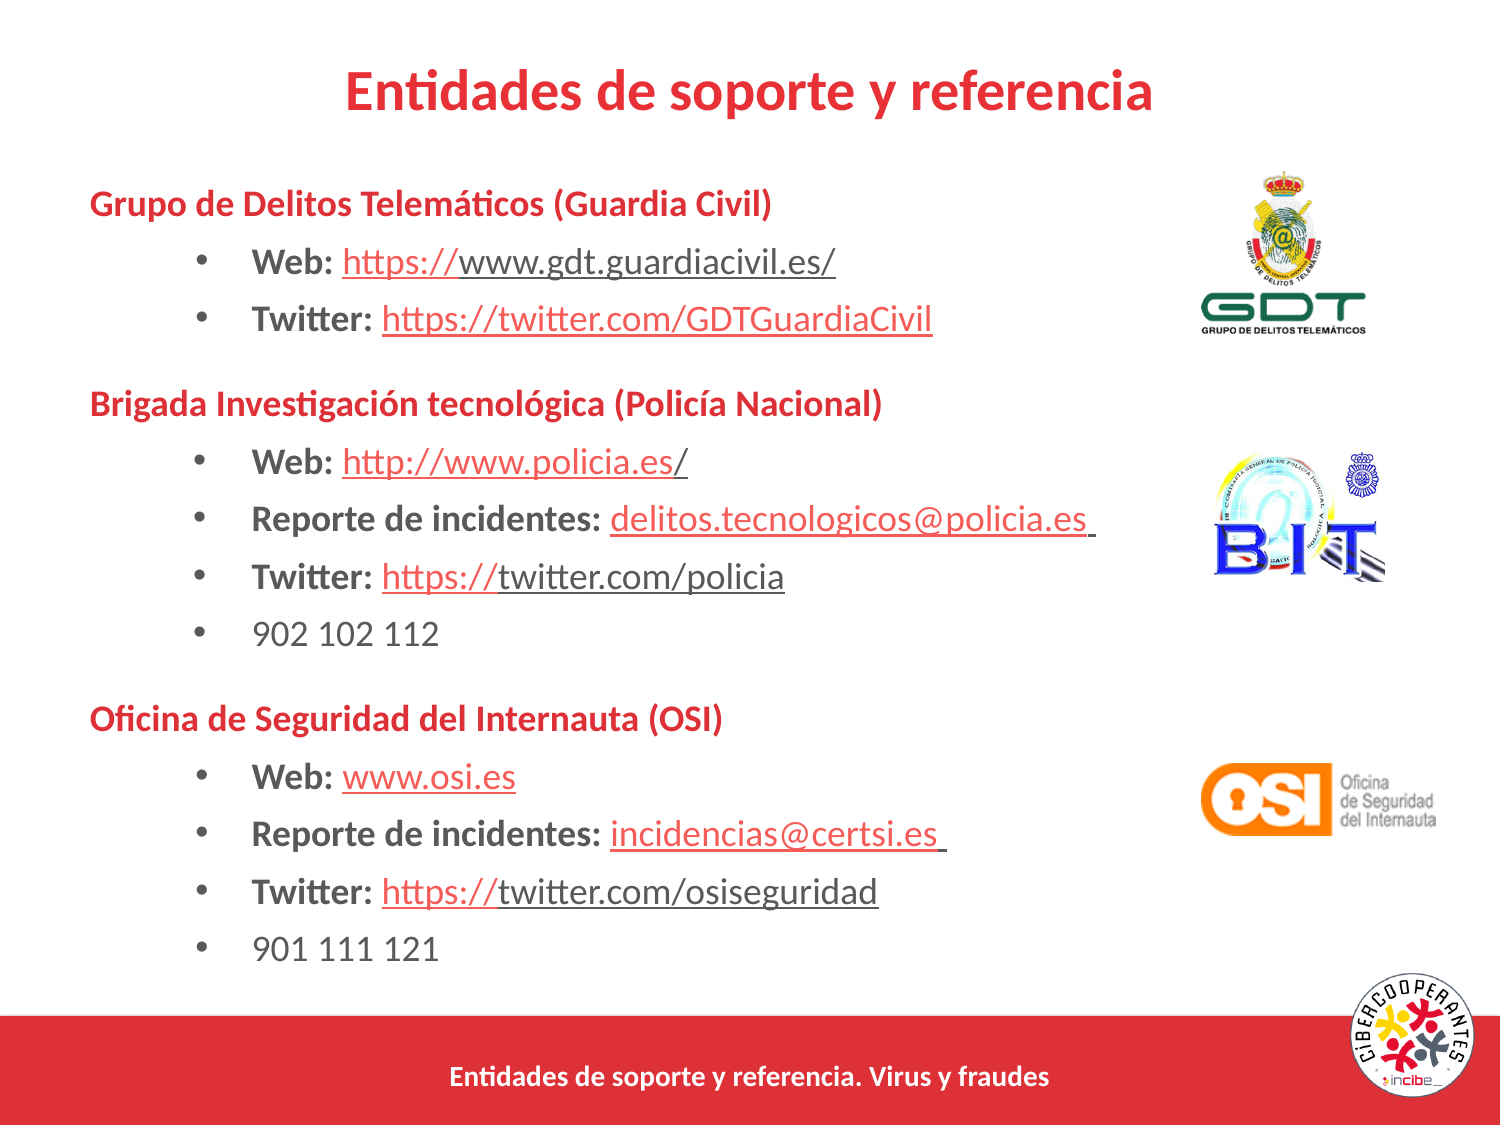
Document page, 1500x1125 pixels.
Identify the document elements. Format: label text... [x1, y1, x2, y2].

picture [1346, 969, 1478, 1101]
picture [1200, 763, 1436, 836]
list Grupo de Delitos Telemáticos (Guardia Civil) Web: https://www.gdt.guardiacivil.es/ Twitter: https://twitter.com/GDTGuardiaCivil Brigada Investigación tecnológica (Policía Nacional) Web: http://www.policia.es/ Reporte de incidentes: delitos.tecnologicos@policia.es Twitter: https://twitter.com/policia 902 102 112 Oficina de Seguridad del Internauta (OSI) Web: www.osi.es Reporte de incidentes: incidencias@certsi.es Twitter: https://twitter.com/osiseguridad 901 111 121 [75, 171, 1425, 976]
picture [1200, 171, 1366, 334]
title Entidades de soporte y referencia [75, 45, 1425, 154]
picture [1200, 447, 1385, 583]
list Entidades de soporte y referencia. Virus y fraudes [75, 1049, 1425, 1097]
